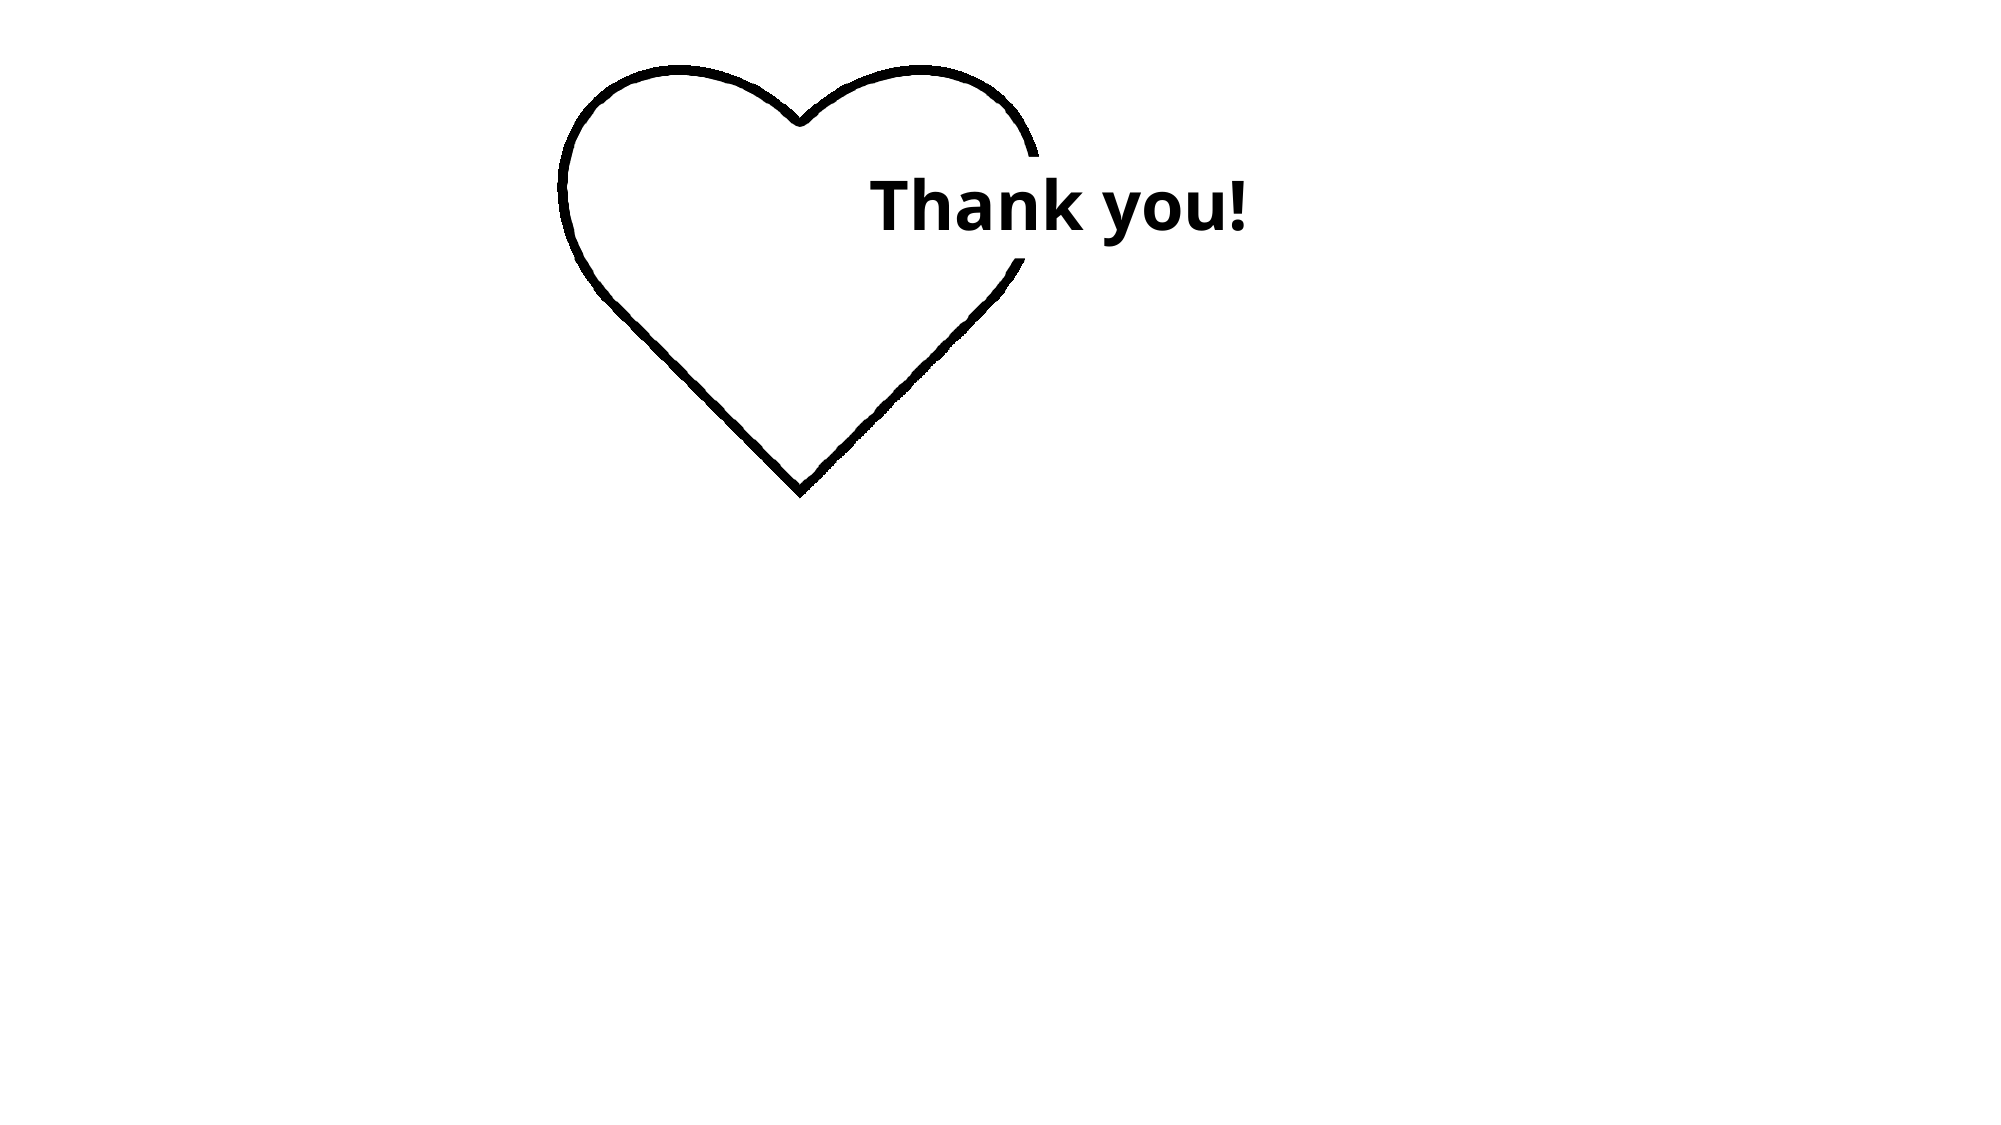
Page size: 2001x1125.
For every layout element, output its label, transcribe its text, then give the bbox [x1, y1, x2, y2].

title Thank you! [1044, 156, 1265, 259]
picture [556, 64, 1044, 499]
